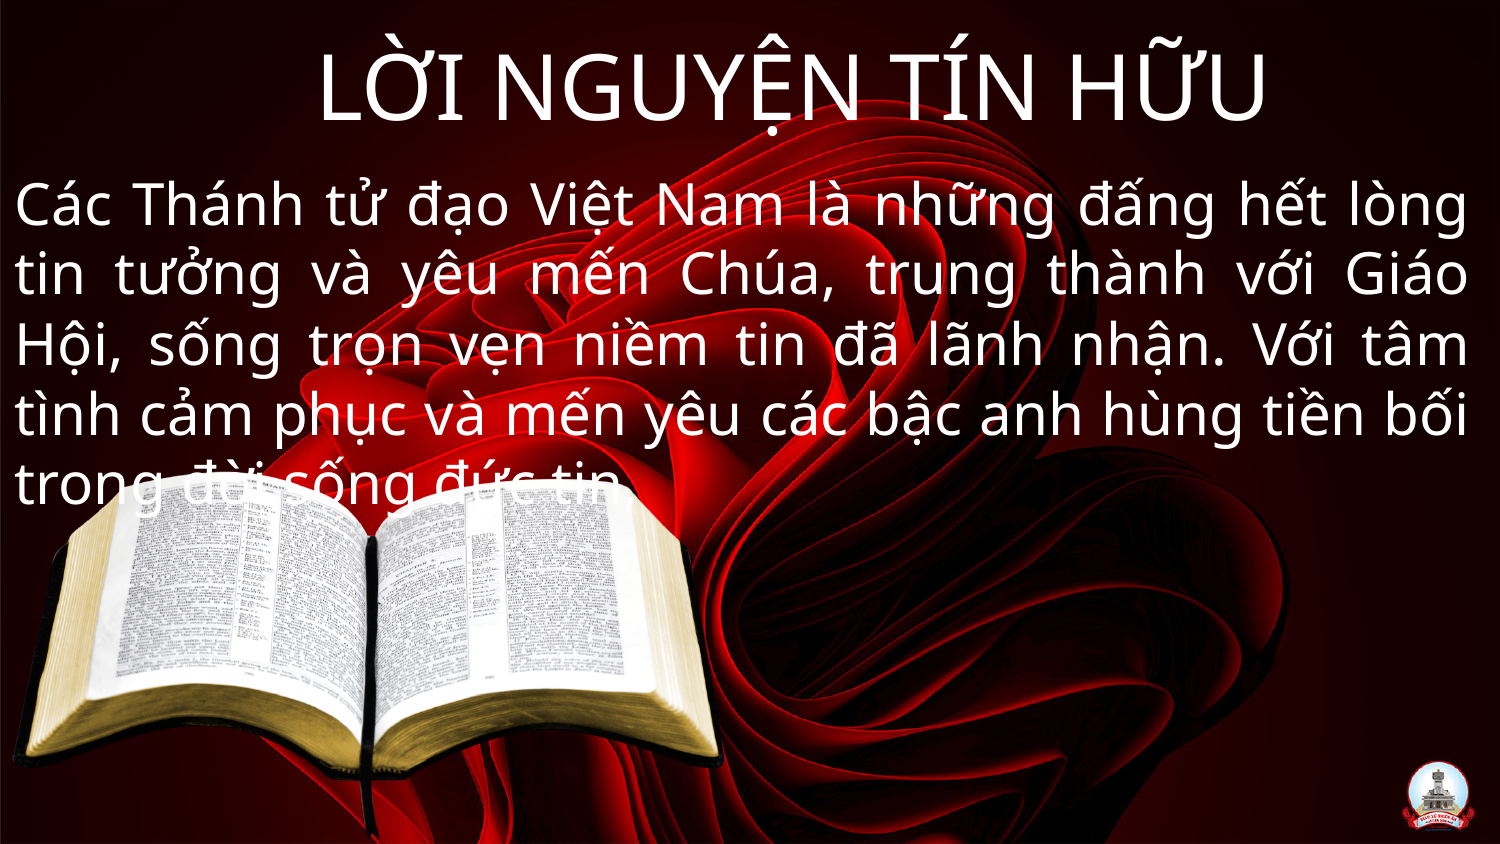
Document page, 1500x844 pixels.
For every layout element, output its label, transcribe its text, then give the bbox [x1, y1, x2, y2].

text_box Các Thánh tử đạo Việt Nam là những đấng hết lòng tin tưởng và yêu mến Chúa, trung thành với Giáo Hội, sống trọn vẹn niềm tin đã lãnh nhận. Với tâm tình cảm phục và mến yêu các bậc anh hùng tiền bối trong đời sống đức tin, [0, 159, 1485, 524]
text_box LỜI NGUYỆN TÍN HỮU [274, 21, 1313, 147]
picture [0, 0, 1500, 844]
